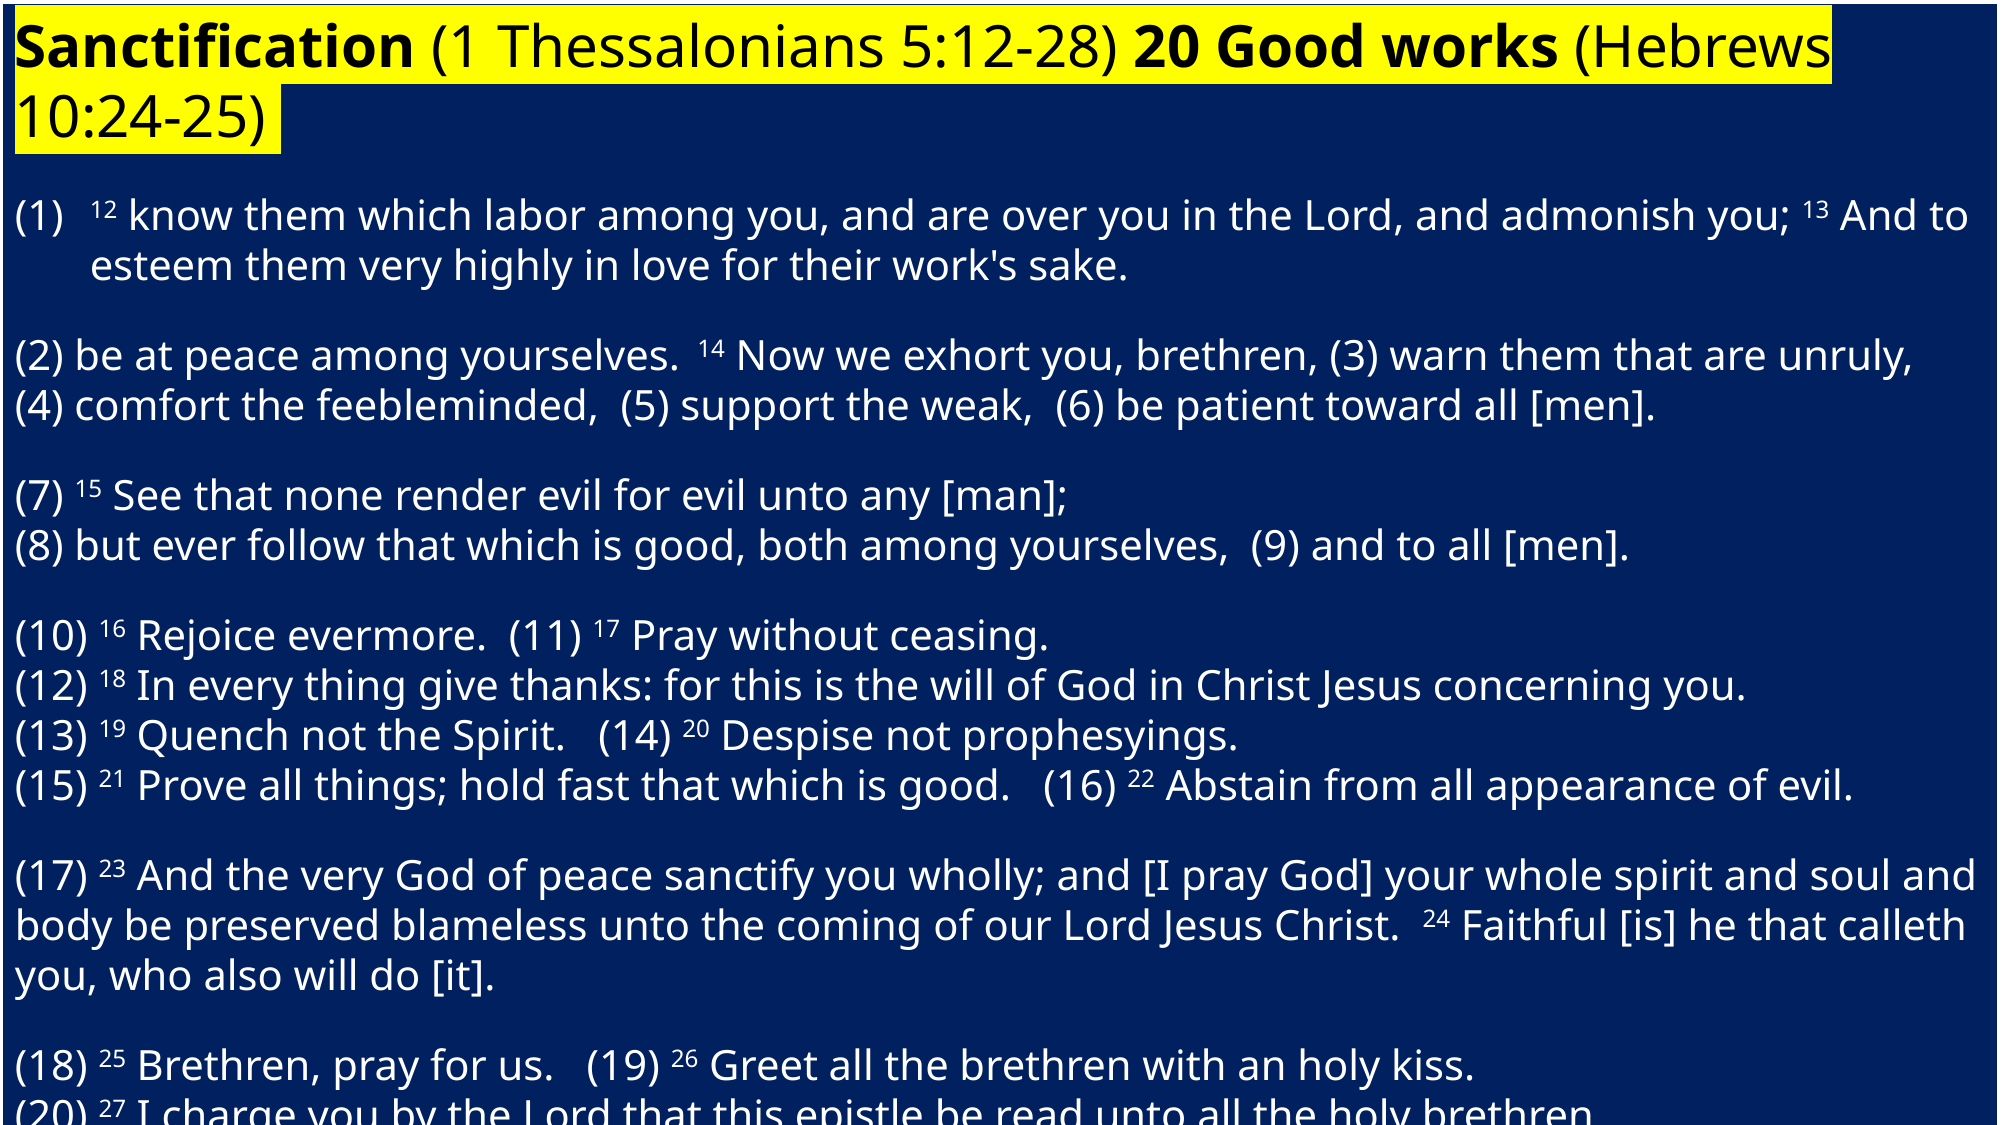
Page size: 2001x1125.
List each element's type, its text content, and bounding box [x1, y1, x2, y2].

text_box Sanctification (1 Thessalonians 5:12-28) 20 Good works (Hebrews 10:24-25) 12 know them which labor among you, and are over you in the Lord, and admonish you; 13 And to esteem them very highly in love for their work's sake. (2) be at peace among yourselves. 14 Now we exhort you, brethren, (3) warn them that are unruly, (4) comfort the feebleminded, (5) support the weak, (6) be patient toward all [men]. (7) 15 See that none render evil for evil unto any [man]; (8) but ever follow that which is good, both among yourselves, (9) and to all [men]. (10) 16 Rejoice evermore. (11) 17 Pray without ceasing. (12) 18 In every thing give thanks: for this is the will of God in Christ Jesus concerning you. (13) 19 Quench not the Spirit. (14) 20 Despise not prophesyings. (15) 21 Prove all things; hold fast that which is good. (16) 22 Abstain from all appearance of evil. (17) 23 And the very God of peace sanctify you wholly; and [I pray God] your whole spirit and soul and body be preserved blameless unto the coming of our Lord Jesus Christ. 24 Faithful [is] he that calleth you, who also will do [it]. (18) 25 Brethren, pray for us. (19) 26 Greet all the brethren with an holy kiss. (20) 27 I charge you by the Lord that this epistle be read unto all the holy brethren. 28 The grace of our Lord Jesus Christ [be] with you. Amen. [0, 1, 2000, 1125]
